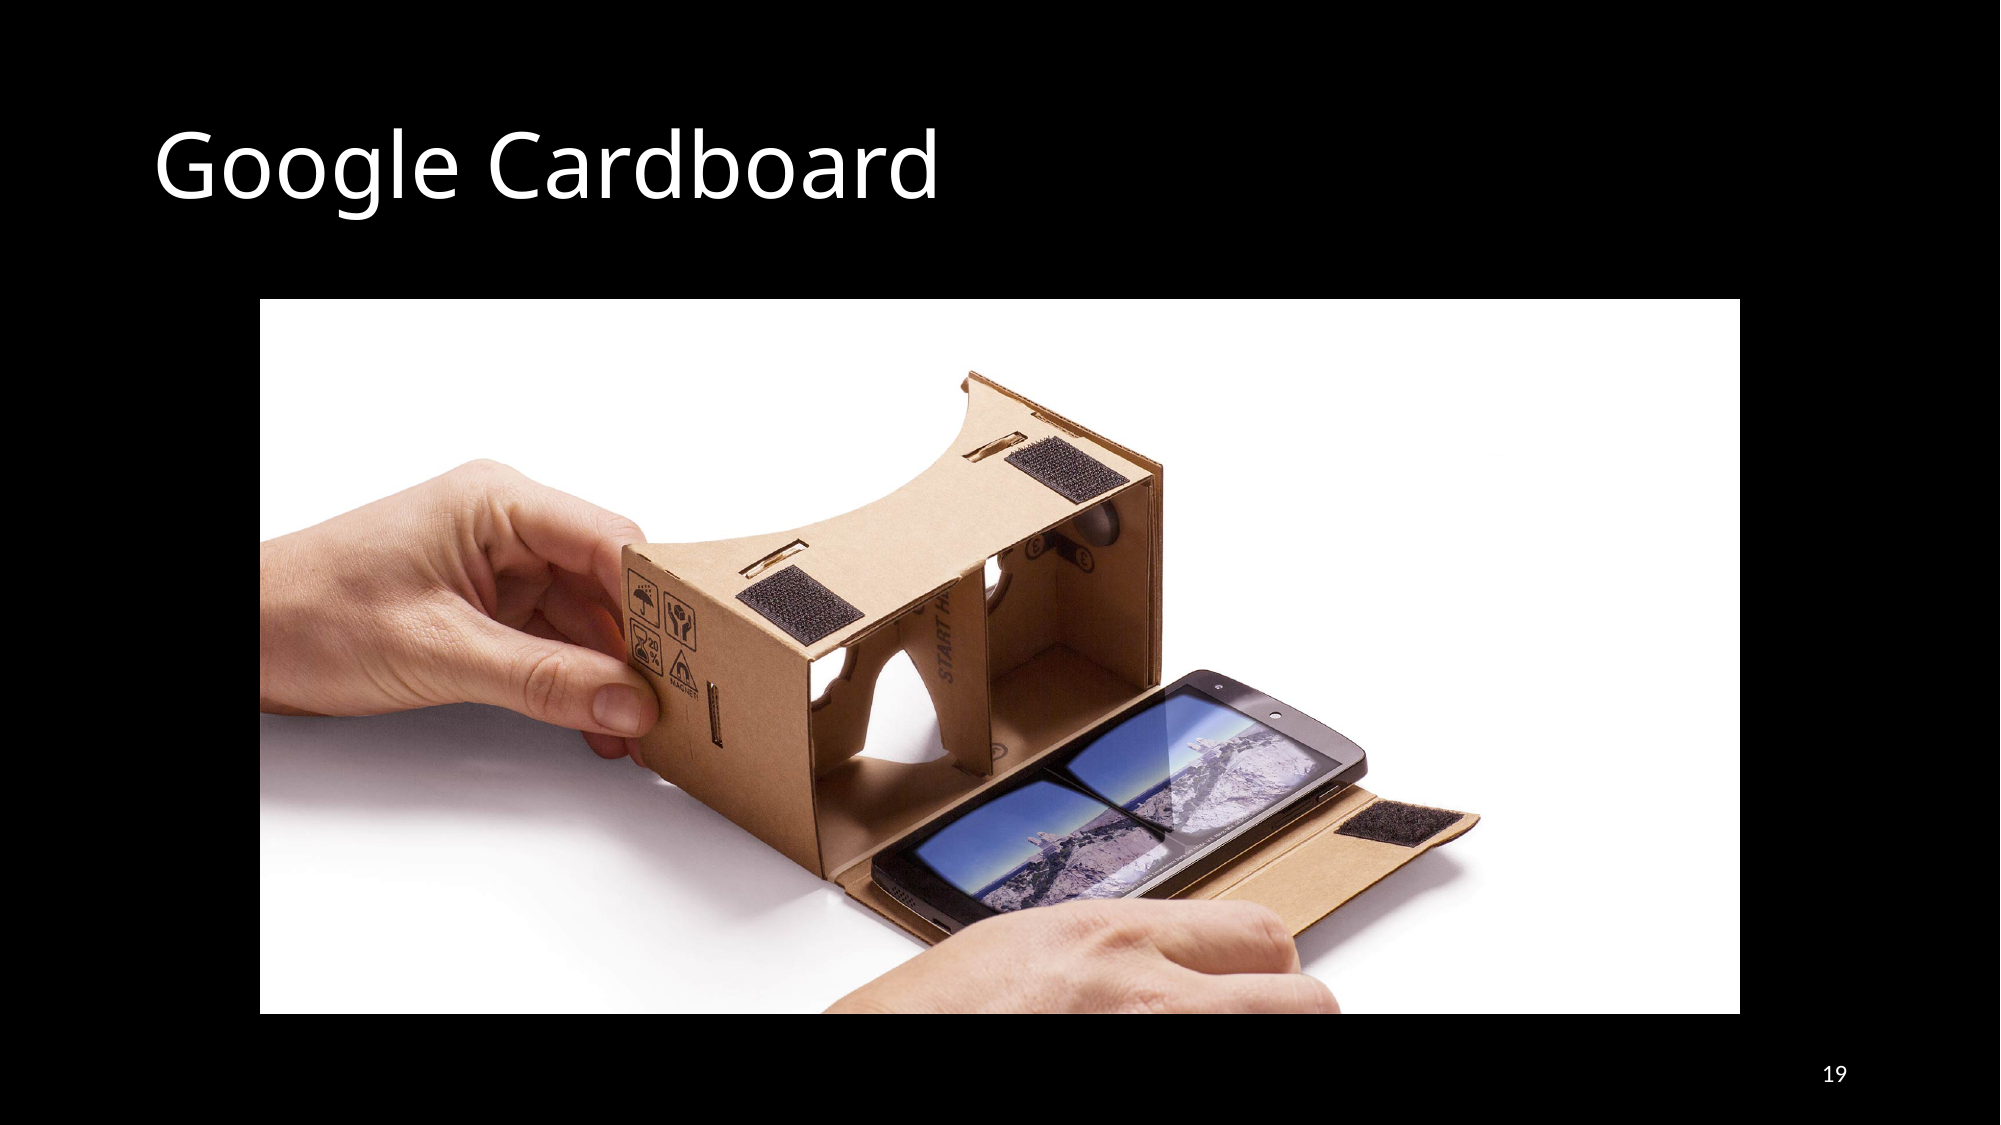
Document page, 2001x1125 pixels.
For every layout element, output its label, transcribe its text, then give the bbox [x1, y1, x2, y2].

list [260, 299, 1740, 1014]
title Google Cardboard [137, 59, 1863, 278]
slide_number 19 [1412, 1042, 1863, 1103]
